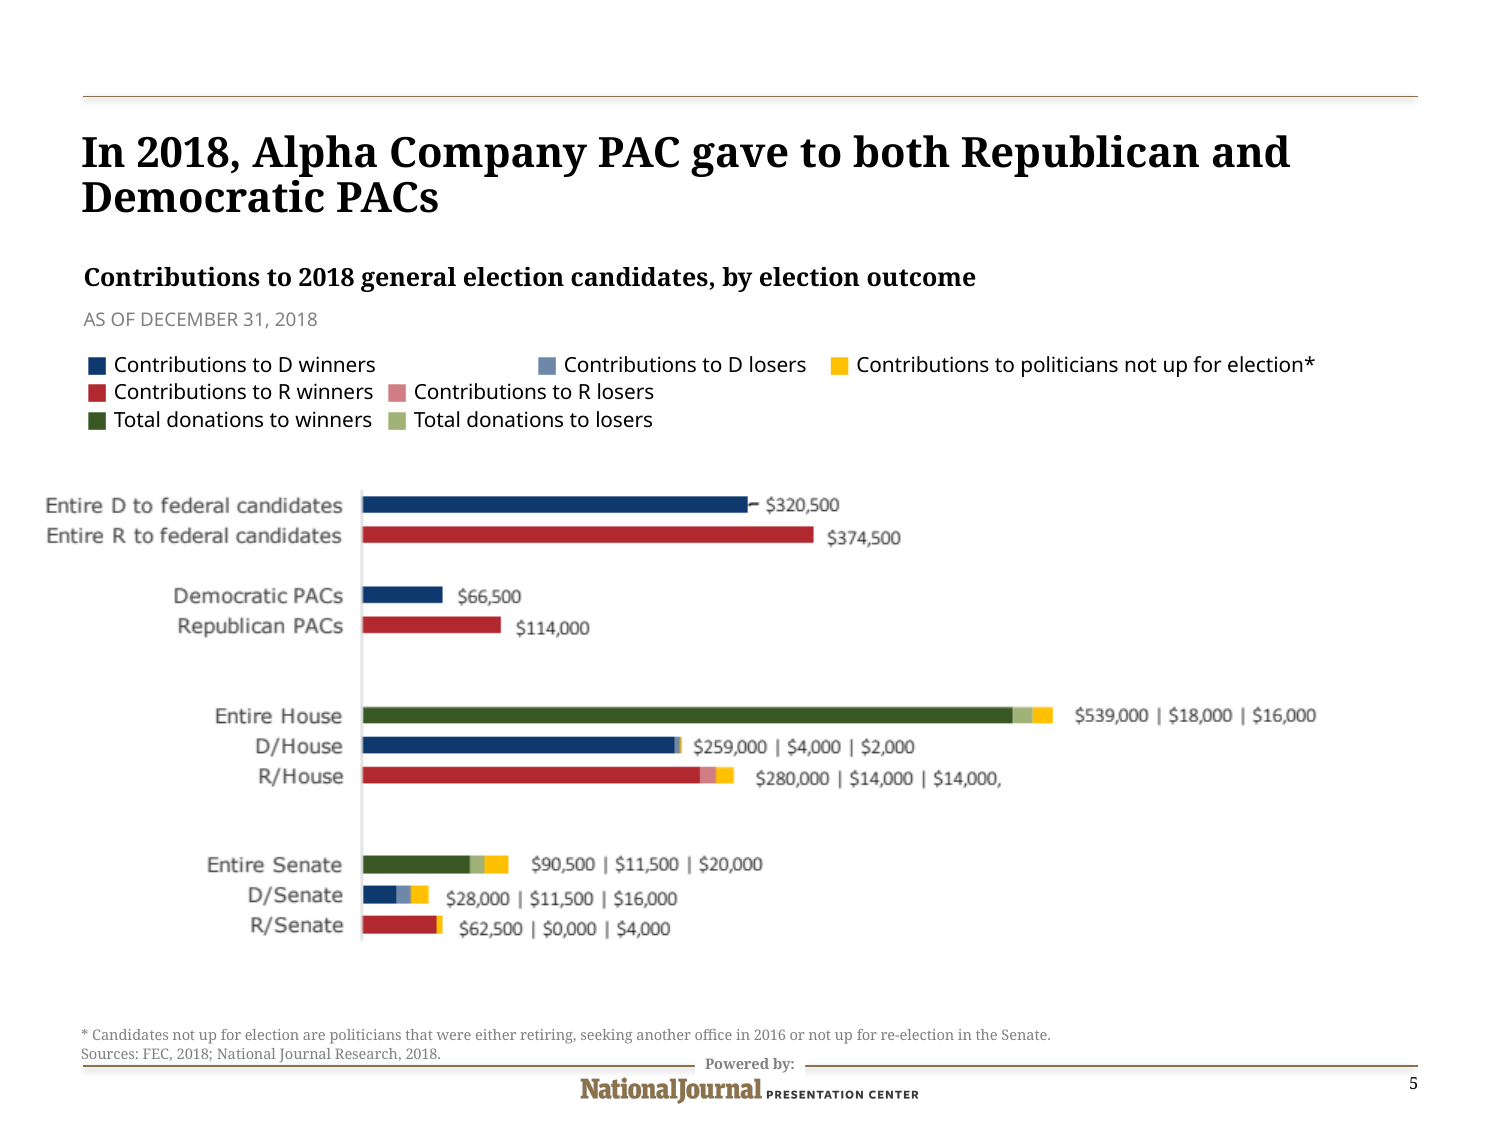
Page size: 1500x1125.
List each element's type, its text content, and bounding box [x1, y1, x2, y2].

picture [579, 1070, 921, 1114]
slide_number 5 [1083, 1066, 1434, 1125]
text_box ■ Contributions to D winners ■ Contributions to D losers ■ Contributions to politicians not up for election* ■ Contributions to R winners ■ Contributions to R losers ■ Total donations to winners ■ Total donations to losers [71, 342, 1331, 440]
text_box AS OF DECEMBER 31, 2018 [68, 300, 729, 338]
text_box Contributions to 2018 general election candidates, by election outcome [68, 253, 1419, 299]
text_box * Candidates not up for election are politicians that were either retiring, seeking another office in 2016 or not up for re-election in the Senate. Sources: FEC, 2018; National Journal Research, 2018. [66, 1038, 1420, 1070]
text_box In 2018, Alpha Company PAC gave to both Republican and Democratic PACs [66, 124, 1446, 231]
picture [0, 483, 1500, 944]
